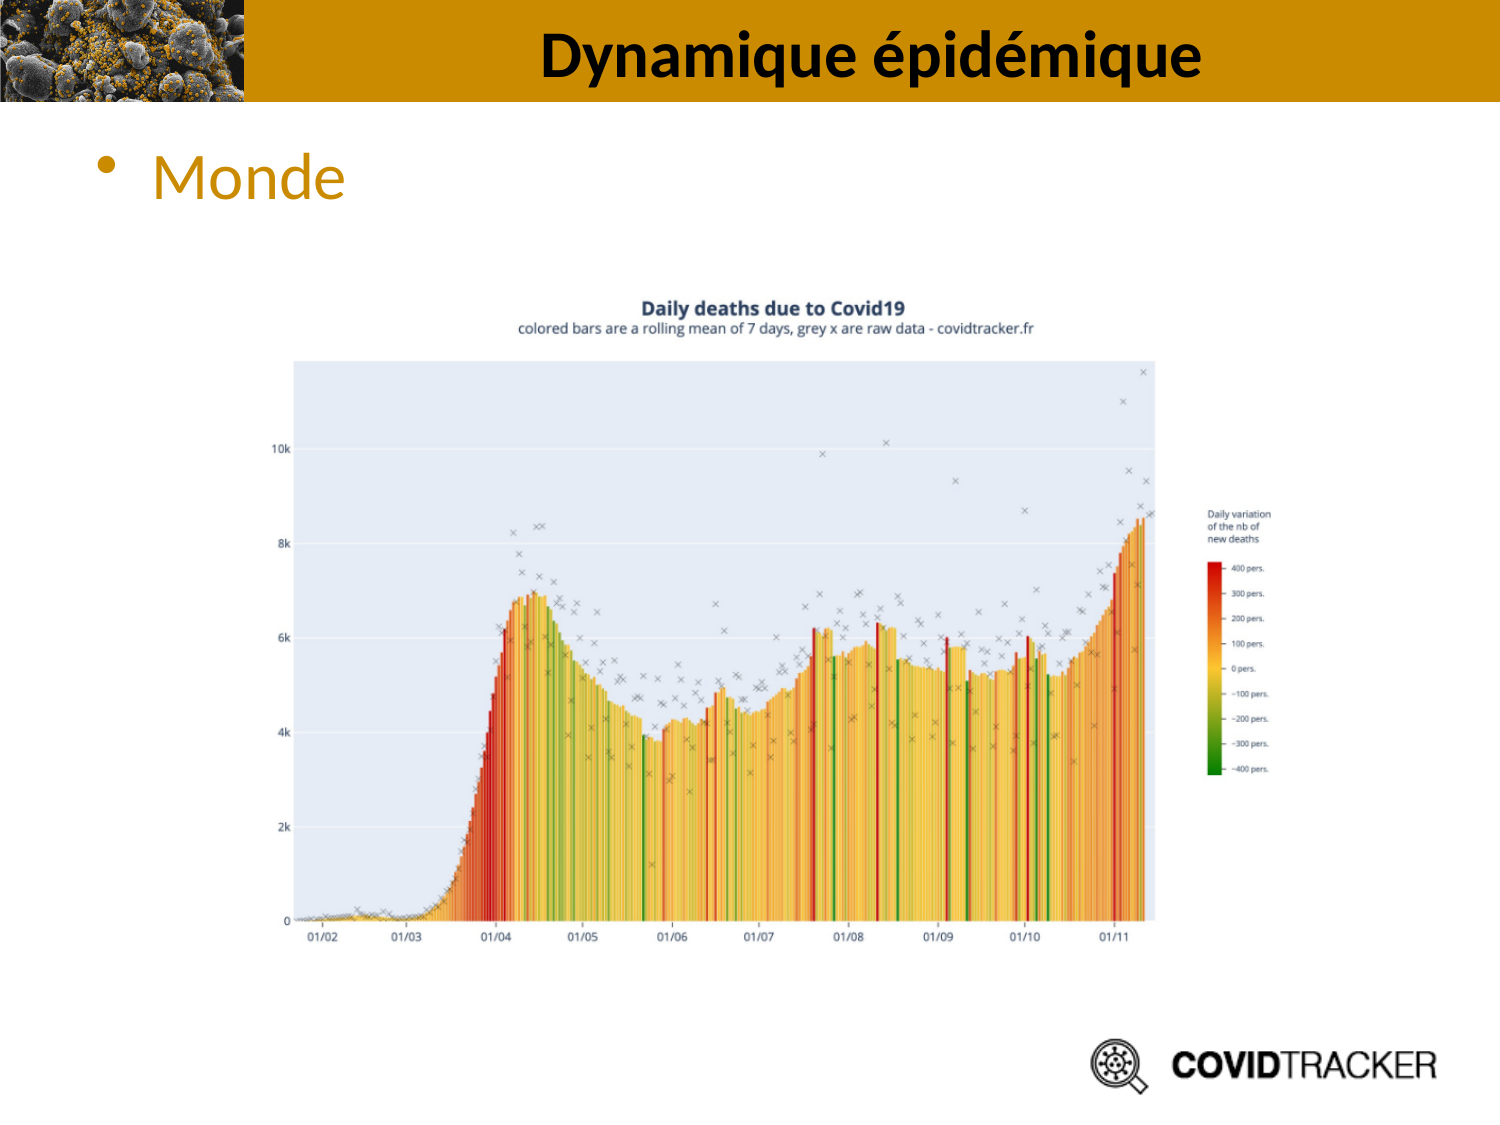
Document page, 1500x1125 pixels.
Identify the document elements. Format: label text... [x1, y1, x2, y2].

title Dynamique épidémique [244, 0, 1500, 102]
list Monde [80, 125, 1418, 1083]
picture [1080, 1033, 1449, 1101]
picture [251, 250, 1294, 965]
picture [0, 0, 244, 102]
